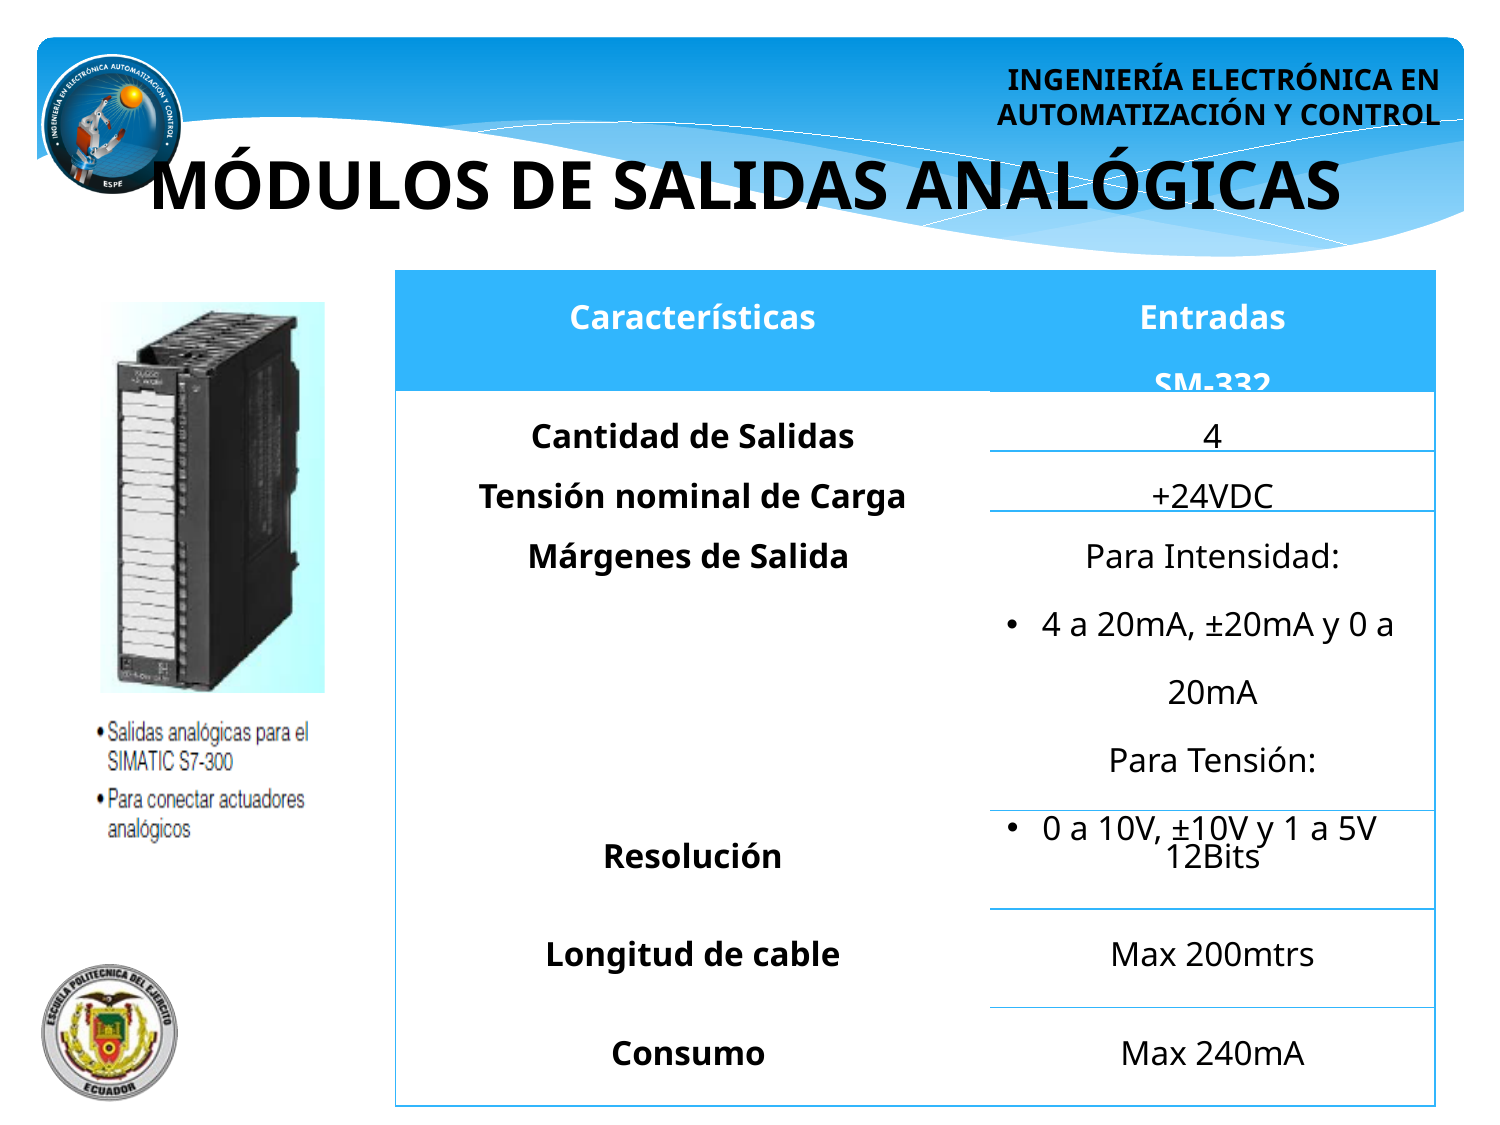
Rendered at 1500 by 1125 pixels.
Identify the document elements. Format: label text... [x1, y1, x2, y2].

table_cell Consumo [396, 1007, 990, 1105]
text_box INGENIERÍA ELECTRÓNICA EN AUTOMATIZACIÓN Y CONTROL [395, 54, 1456, 184]
table_cell Max 240mA [990, 1008, 1434, 1105]
picture [88, 715, 337, 858]
table_cell Longitud de cable [396, 909, 990, 1007]
table_cell 12Bits [990, 811, 1434, 908]
picture [40, 55, 184, 196]
table_cell Resolución [396, 810, 990, 909]
text_box MÓDULOS DE SALIDAS ANALÓGICAS [134, 135, 1358, 231]
table_cell Max 200mtrs [990, 910, 1434, 1007]
table_cell +24VDC [990, 452, 1434, 510]
picture [100, 302, 325, 693]
table_header Características [396, 272, 990, 391]
table_cell Tensión nominal de Carga [396, 451, 990, 511]
table_cell Márgenes de Salida [396, 511, 990, 810]
table_cell 4 [990, 392, 1434, 450]
table_header Entradas SM-332 [990, 272, 1434, 390]
table_cell Para Intensidad: 4 a 20mA, ±20mA y 0 a 20mA Para Tensión: 0 a 10V, ±10V y 1 a 5V [990, 512, 1434, 810]
picture [41, 963, 179, 1103]
table_cell Cantidad de Salidas [396, 391, 990, 451]
